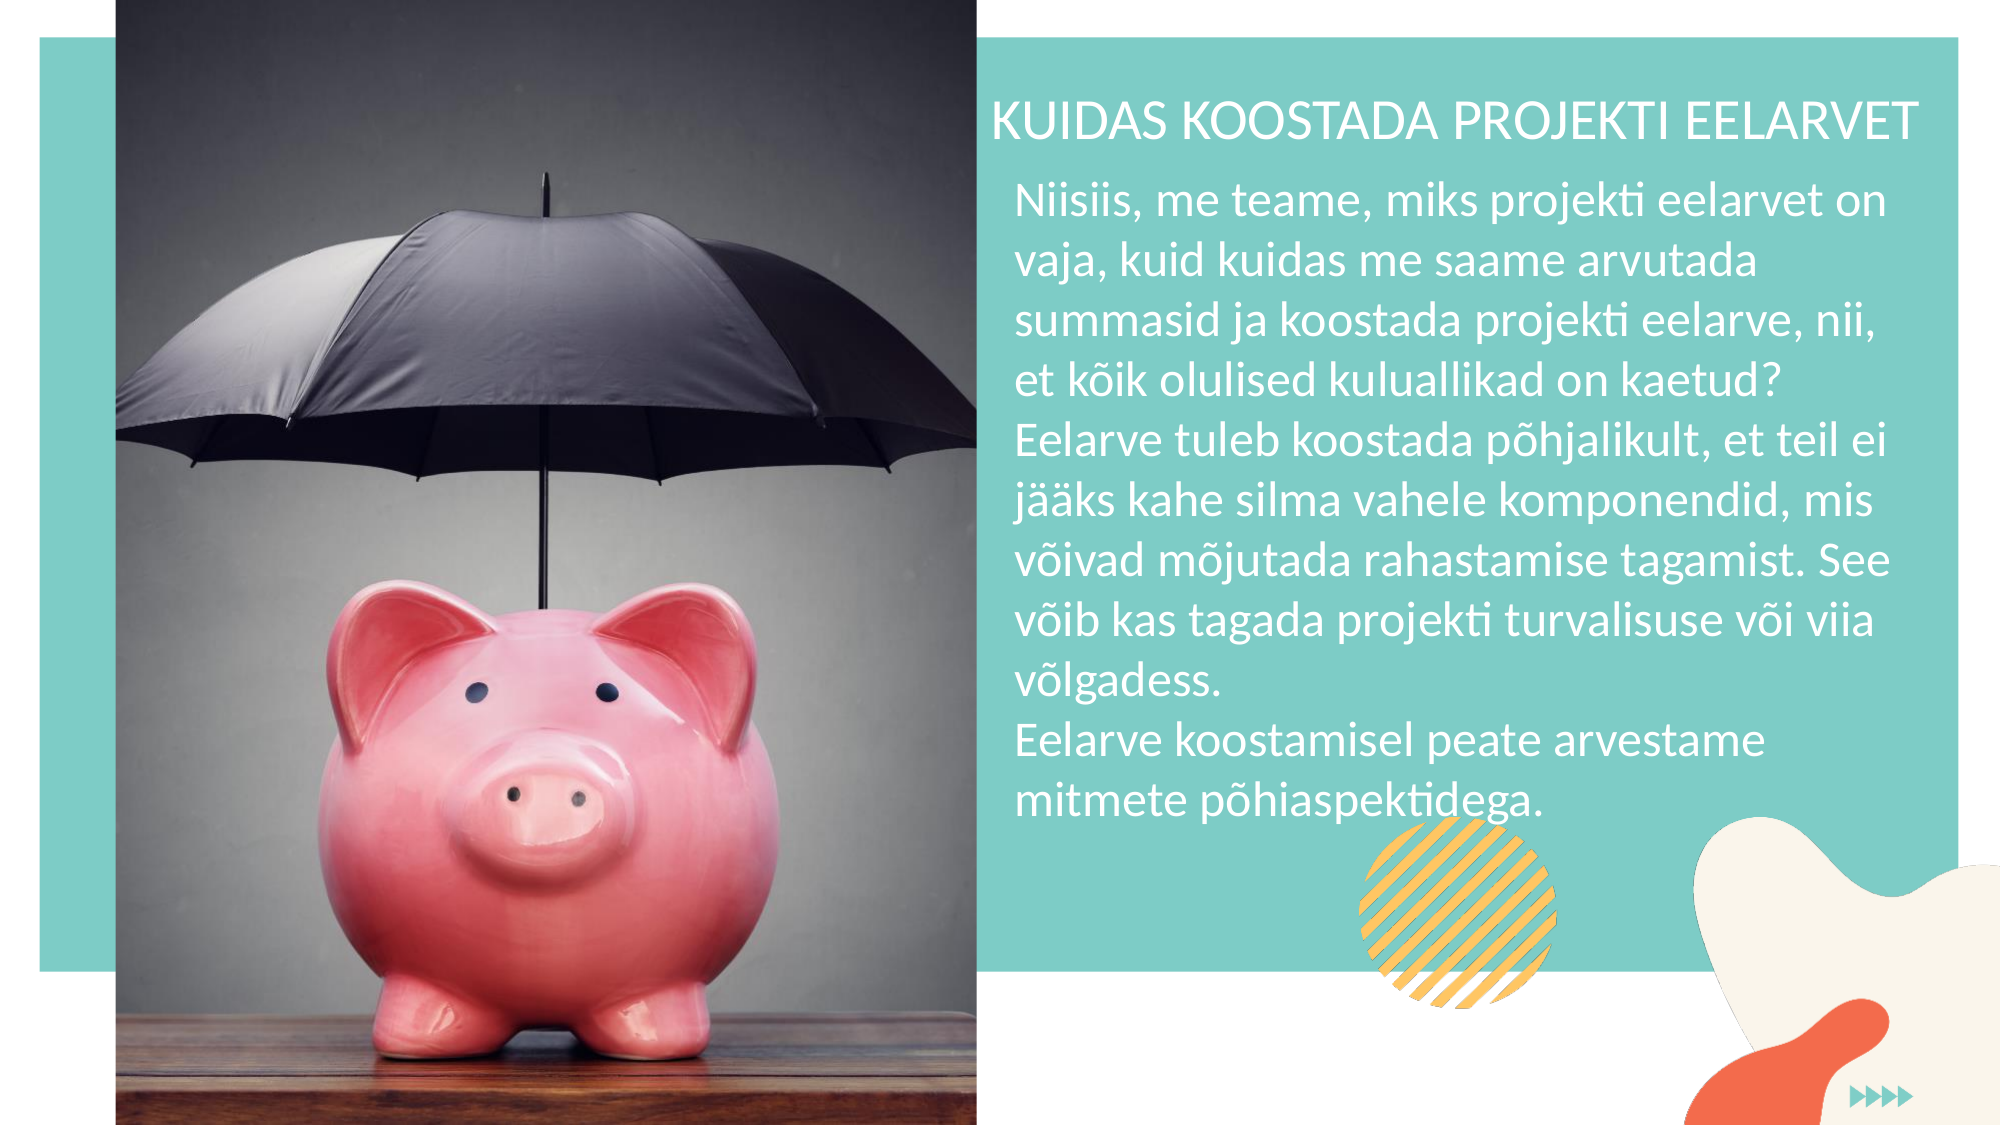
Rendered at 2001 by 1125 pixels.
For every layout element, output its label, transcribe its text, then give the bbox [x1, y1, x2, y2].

picture [1359, 817, 2000, 1125]
text_box Niisiis, me teame, miks projekti eelarvet on vaja, kuid kuidas me saame arvutada summasid ja koostada projekti eelarve, nii, et kõik olulised kuluallikad on kaetud? Eelarve tuleb koostada põhjalikult, et teil ei jääks kahe silma vahele komponendid, mis võivad mõjutada rahastamise tagamist. See võib kas tagada projekti turvalisuse või viia võlgadess. Eelarve koostamisel peate arvestame mitmete põhiaspektidega. [999, 159, 1927, 835]
picture [115, 0, 977, 1125]
text_box KUIDAS KOOSTADA PROJEKTI EELARVET [977, 73, 1977, 159]
